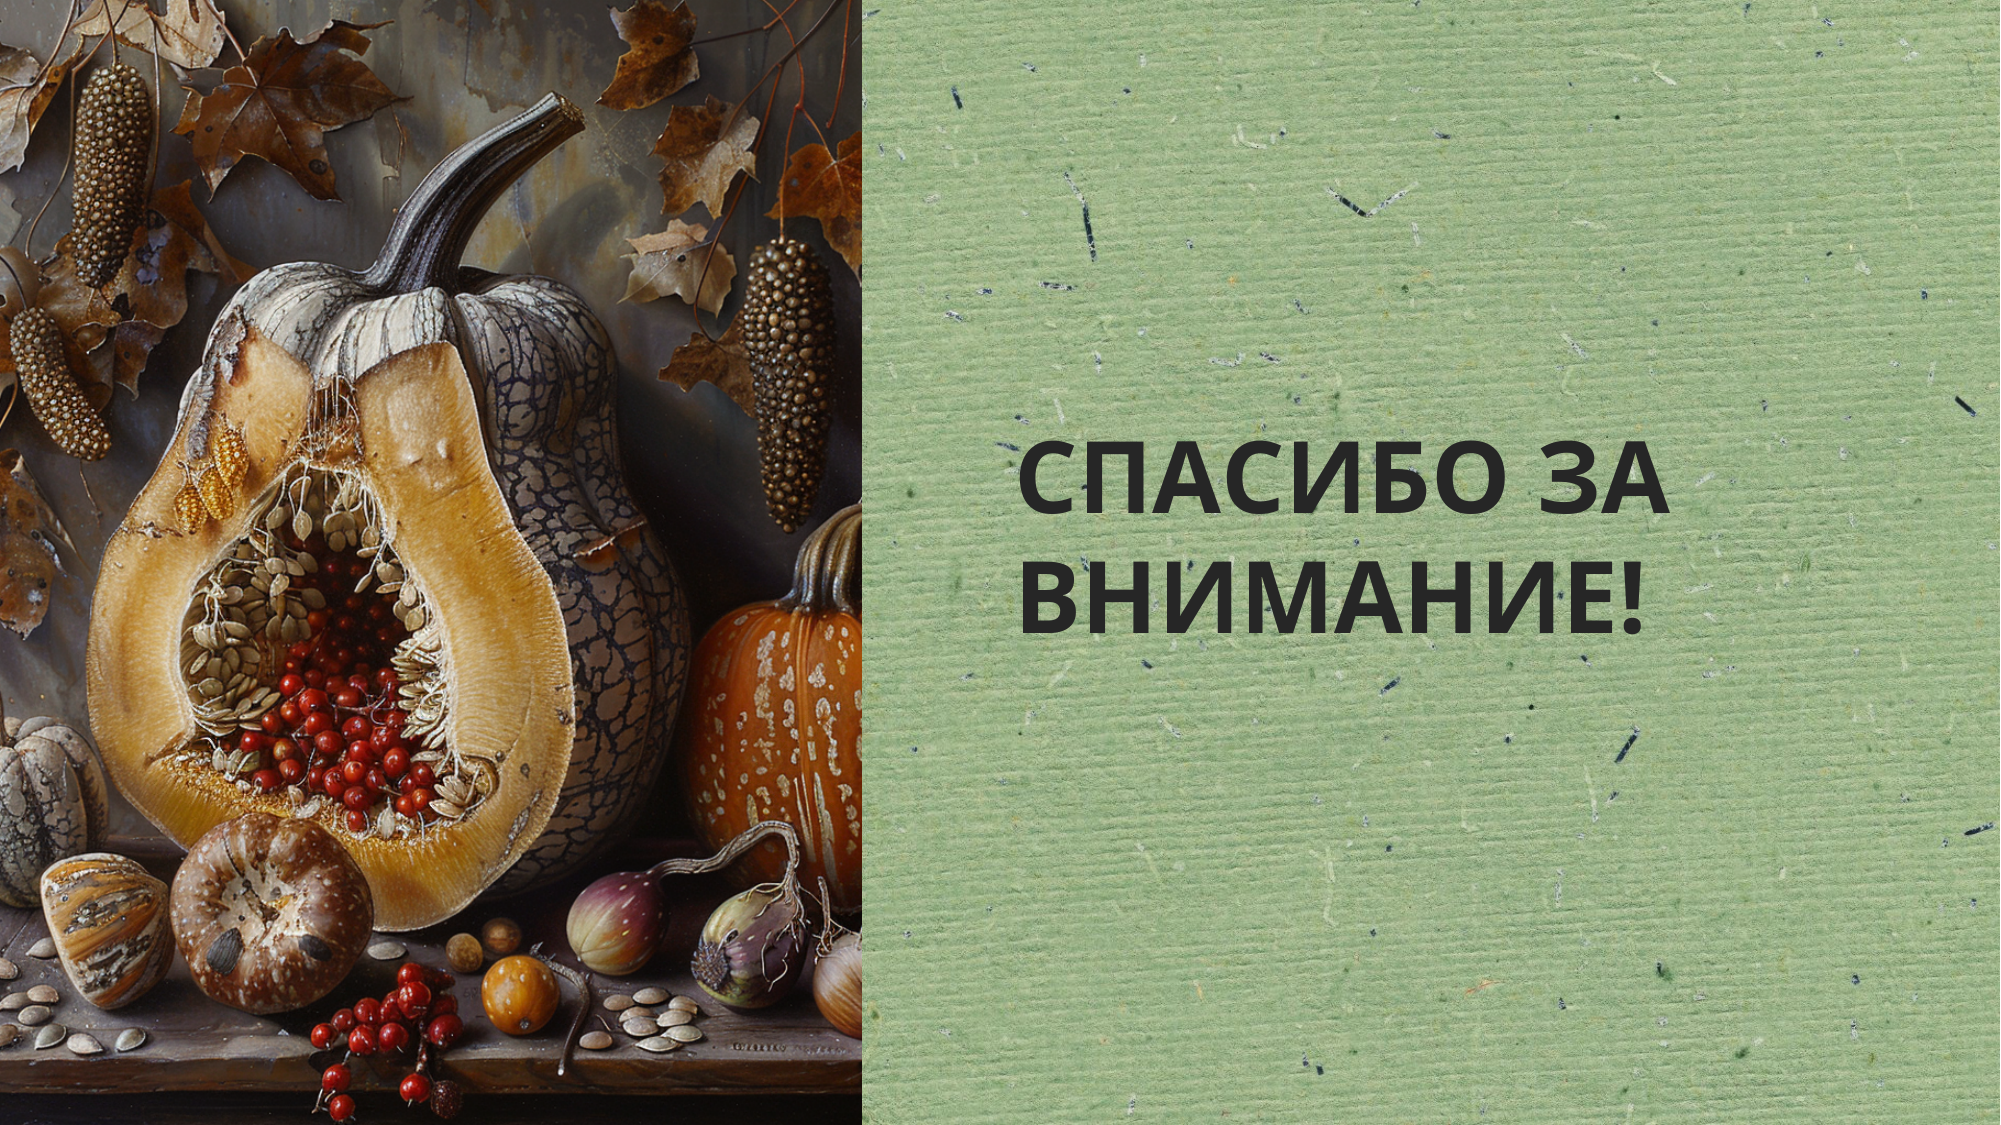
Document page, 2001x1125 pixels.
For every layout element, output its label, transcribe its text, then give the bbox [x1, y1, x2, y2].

picture [0, 0, 862, 1125]
text_box СПАСИБО ЗА ВНИМАНИЕ! [999, 406, 1904, 624]
